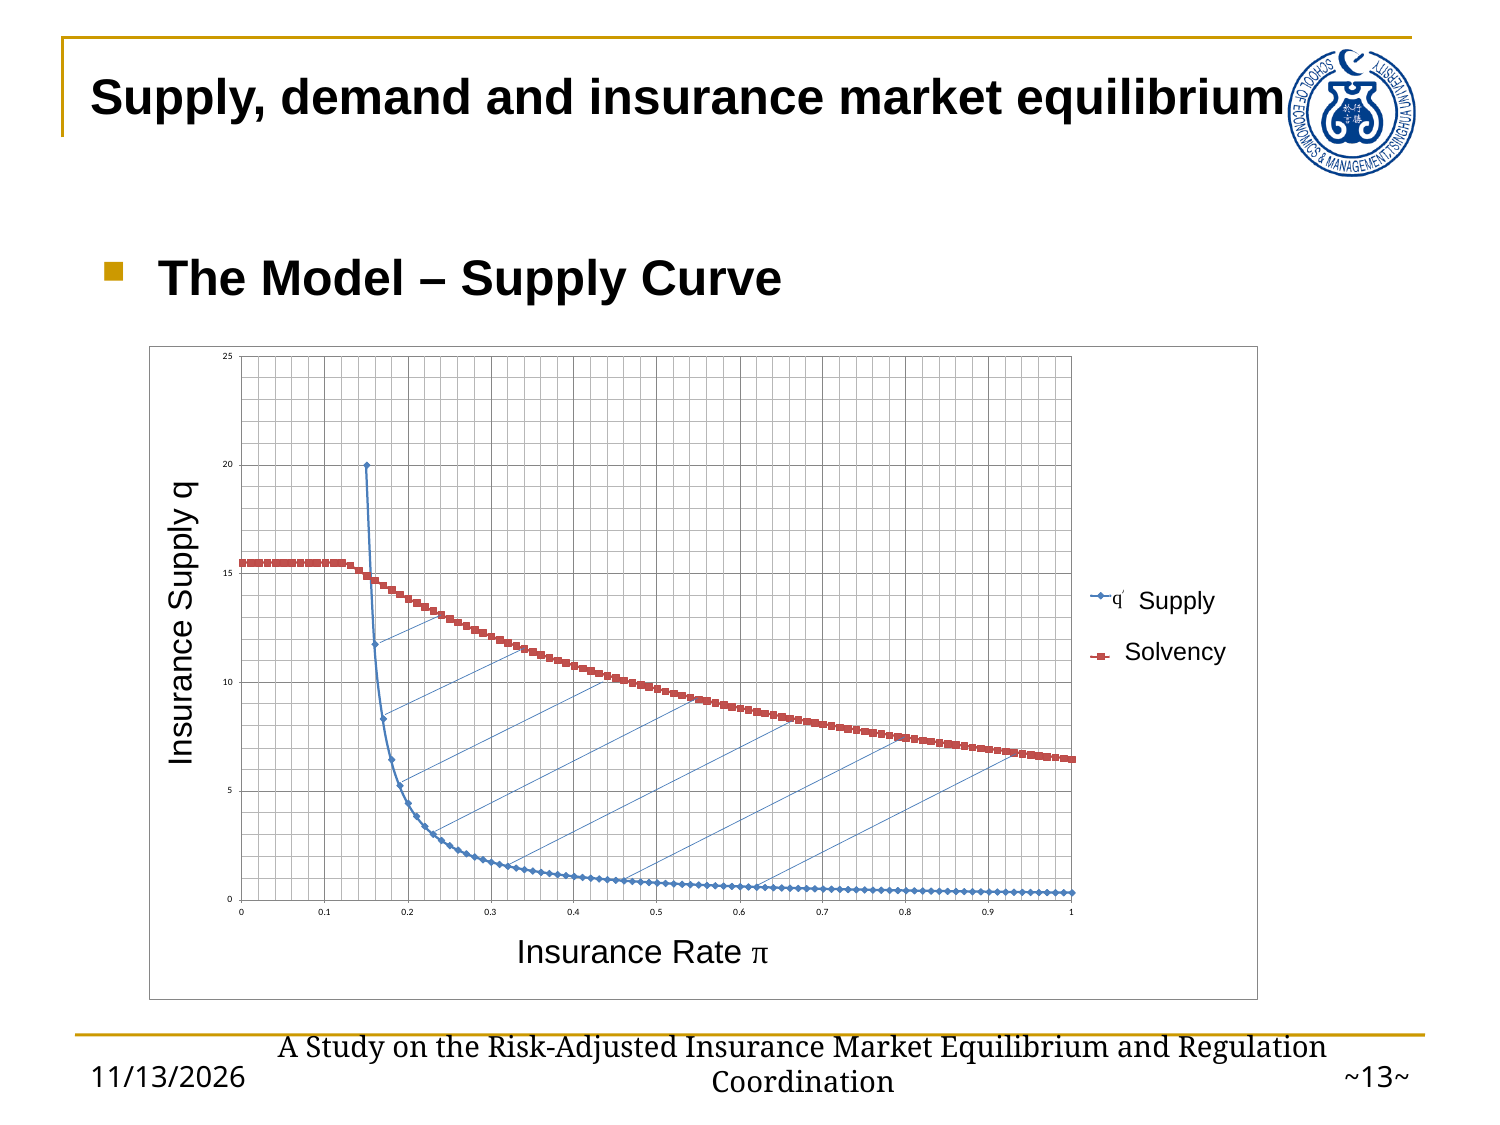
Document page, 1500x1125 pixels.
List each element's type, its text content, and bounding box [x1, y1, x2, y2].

slide_number ~12~ [1074, 1040, 1426, 1106]
title Supply, demand and insurance market equilibrium [74, 57, 1500, 150]
picture [1275, 34, 1424, 57]
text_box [147, 343, 1259, 1000]
text_box The Model – Supply Curve [86, 208, 1459, 327]
picture [1275, 150, 1424, 187]
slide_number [74, 1040, 426, 1106]
footer A Study on the Risk-Adjusted Insurance Market Equilibrium and Regulation Coordination [253, 1041, 1353, 1107]
